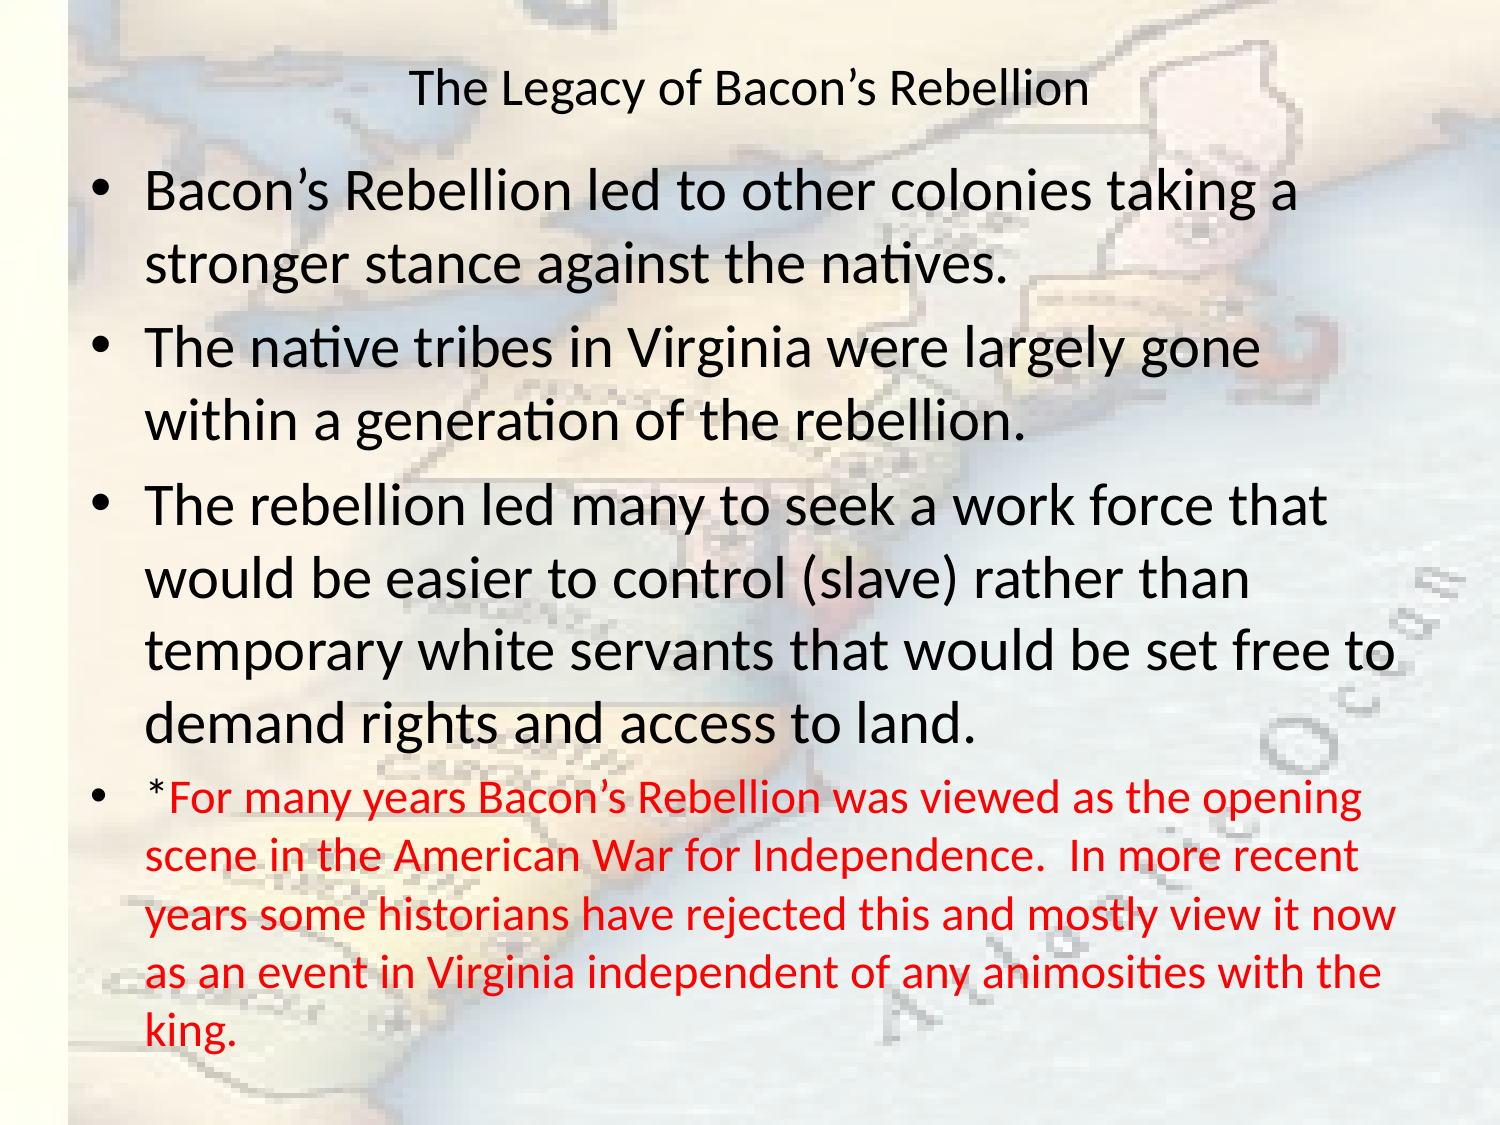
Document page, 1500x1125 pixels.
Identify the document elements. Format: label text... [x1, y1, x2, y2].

list Bacon’s Rebellion led to other colonies taking a stronger stance against the natives. The native tribes in Virginia were largely gone within a generation of the rebellion. The rebellion led many to seek a work force that would be easier to control (slave) rather than temporary white servants that would be set free to demand rights and access to land. *For many years Bacon’s Rebellion was viewed as the opening scene in the American War for Independence. In more recent years some historians have rejected this and mostly view it now as an event in Virginia independent of any animosities with the king. [75, 142, 1425, 1068]
title The Legacy of Bacon’s Rebellion [75, 45, 1425, 124]
